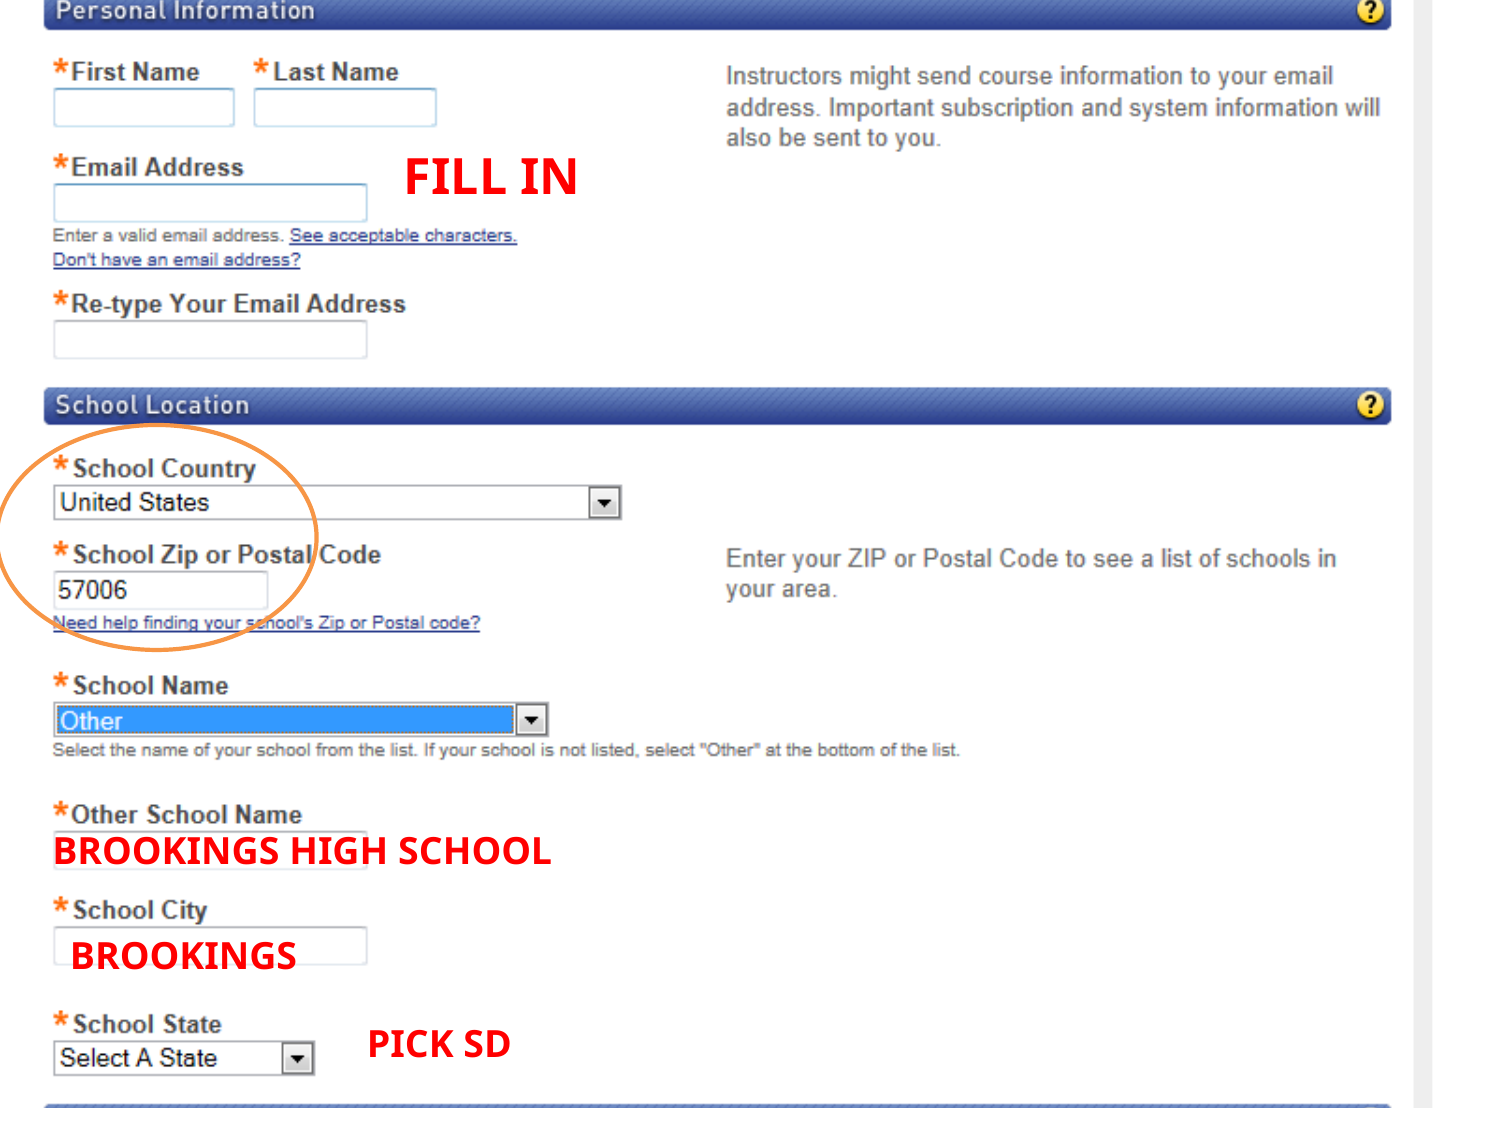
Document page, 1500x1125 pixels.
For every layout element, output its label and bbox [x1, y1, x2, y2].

picture [24, 0, 1433, 1108]
text_box [0, 477, 19, 598]
